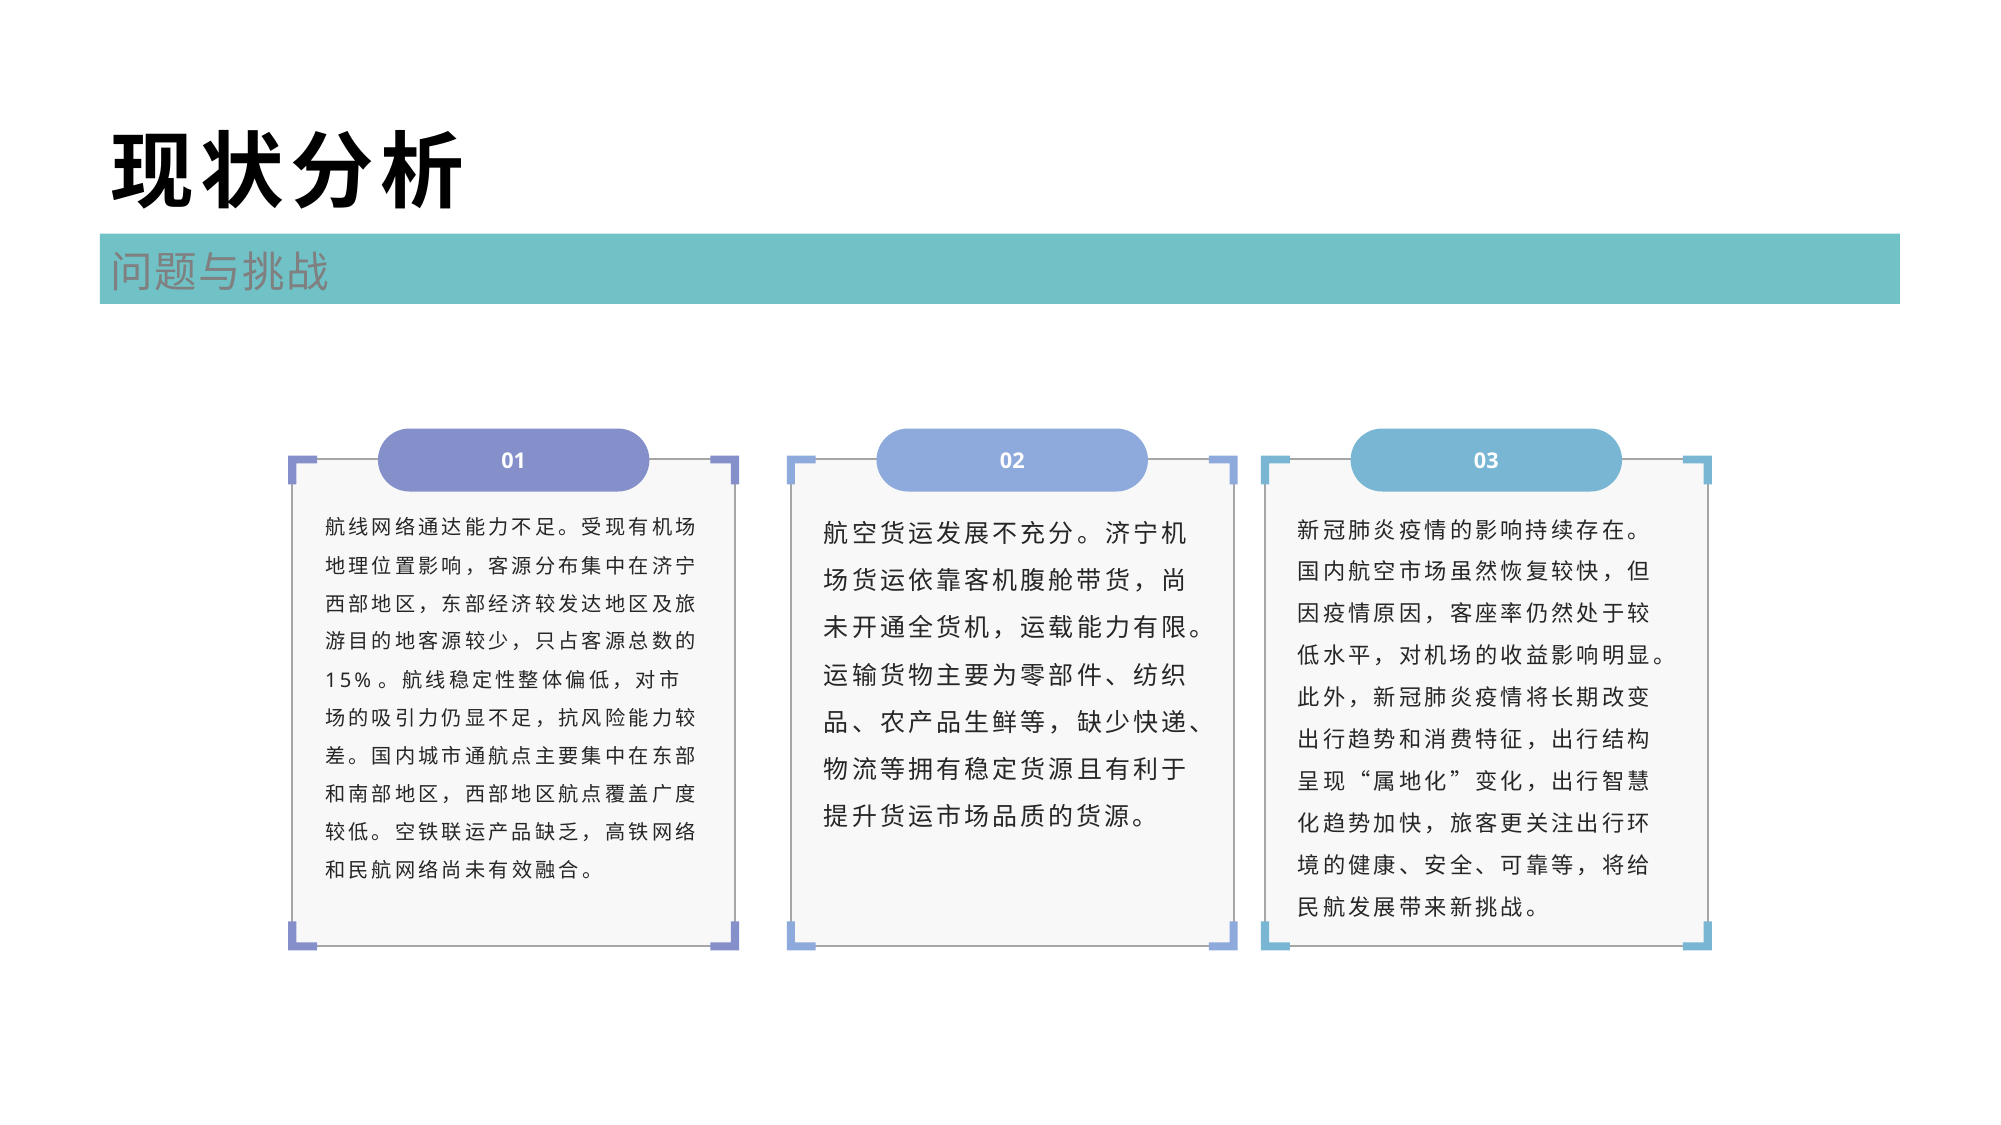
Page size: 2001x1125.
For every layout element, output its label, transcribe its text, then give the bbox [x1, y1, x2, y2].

text_box [1260, 920, 1291, 951]
text_box [1208, 455, 1239, 485]
text_box [1260, 455, 1291, 485]
text_box 航线网络通达能力不足。受现有机场地理位置影响，客源分布集中在济宁西部地区，东部经济较发达地区及旅游目的地客源较少，只占客源总数的15%。航线稳定性整体偏低，对市场的吸引力仍显不足，抗风险能力较差。国内城市通航点主要集中在东部和南部地区，西部地区航点覆盖广度较低。空铁联运产品缺乏，高铁网络和民航网络尚未有效融合。 [310, 495, 717, 931]
text_box [287, 455, 318, 485]
text_box [786, 920, 817, 951]
text_box [790, 458, 1235, 947]
text_box 03 [1349, 427, 1624, 493]
text_box [709, 920, 740, 951]
text_box [1682, 455, 1713, 485]
text_box [291, 458, 736, 947]
text_box 新冠肺炎疫情的影响持续存在。国内航空市场虽然恢复较快，但因疫情原因，客座率仍然处于较低水平，对机场的收益影响明显。此外，新冠肺炎疫情将长期改变出行趋势和消费特征，出行结构呈现“属地化”变化，出行智慧化趋势加快，旅客更关注出行环境的健康、安全、可靠等，将给民航发展带来新挑战。 [1283, 495, 1690, 931]
text_box [287, 920, 318, 951]
text_box 航空货运发展不充分。济宁机场货运依靠客机腹舱带货，尚未开通全货机，运载能力有限。运输货物主要为零部件、纺织品、农产品生鲜等，缺少快递、物流等拥有稳定货源且有利于提升货运市场品质的货源。 [809, 495, 1216, 931]
text_box [1208, 920, 1239, 951]
text_box 现状分析 [99, 99, 1900, 230]
text_box [1264, 458, 1709, 947]
text_box 02 [875, 427, 1150, 493]
text_box [1682, 920, 1713, 951]
text_box [786, 455, 817, 485]
text_box [709, 455, 740, 485]
text_box 01 [376, 427, 651, 493]
text_box 问题与挑战 [99, 233, 1900, 304]
